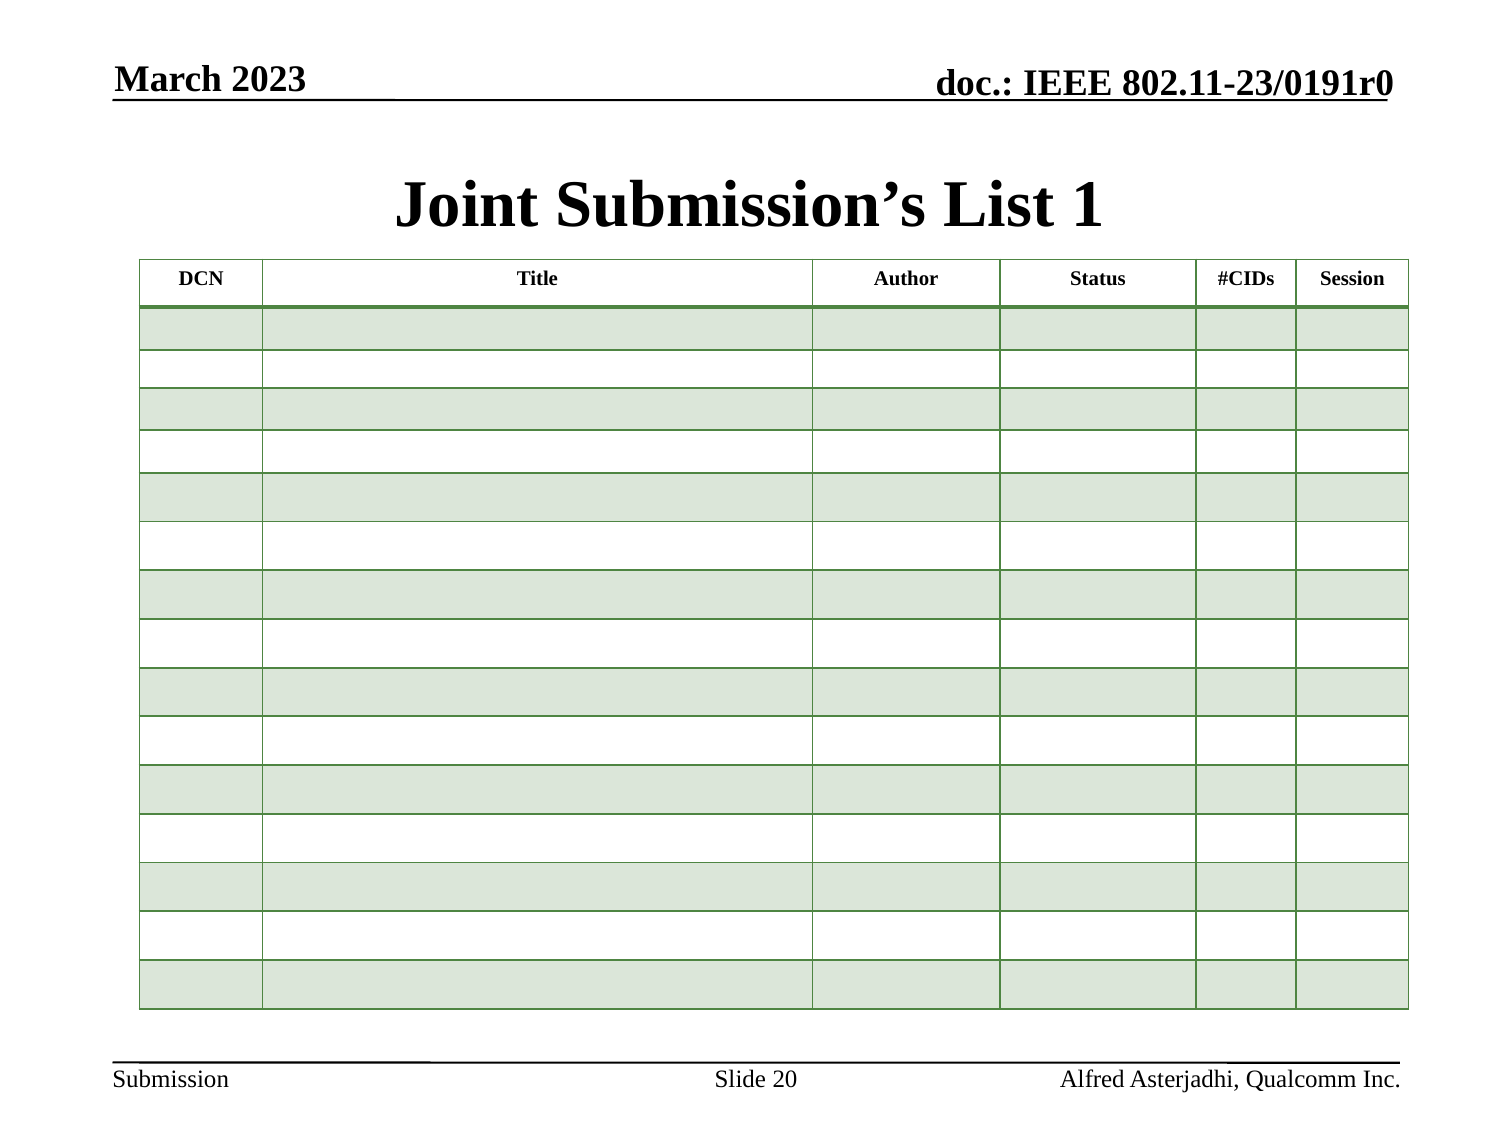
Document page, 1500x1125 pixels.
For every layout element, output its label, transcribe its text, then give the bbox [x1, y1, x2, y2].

table_cell [140, 309, 262, 349]
table_cell [1297, 815, 1408, 862]
table_cell [1197, 571, 1295, 618]
table_cell [1197, 669, 1295, 715]
table_cell [1197, 961, 1295, 1008]
table_cell [1001, 309, 1195, 349]
table_cell [263, 717, 812, 764]
slide_number Slide 20 [712, 1061, 800, 1123]
table_cell [1001, 766, 1195, 813]
table_cell [813, 961, 999, 1008]
table_cell [140, 815, 262, 862]
table_cell [140, 620, 262, 667]
table_cell [140, 351, 262, 387]
table_cell [263, 620, 812, 667]
table_cell [1297, 863, 1408, 910]
table_cell [263, 389, 812, 429]
table_cell [813, 912, 999, 959]
table_cell [140, 431, 262, 472]
table_cell [1297, 717, 1408, 764]
table_cell [1297, 474, 1408, 521]
table_cell [263, 766, 812, 813]
table_cell [813, 620, 999, 667]
table_cell [140, 571, 262, 618]
table_cell [263, 815, 812, 862]
table_header Status [1001, 260, 1195, 305]
table_cell [1197, 717, 1295, 764]
table_cell [1297, 389, 1408, 429]
table_cell [263, 474, 812, 521]
table_cell [140, 717, 262, 764]
table_cell [263, 669, 812, 715]
table_cell [1001, 669, 1195, 715]
table_cell [1197, 815, 1295, 862]
table_cell [1001, 389, 1195, 429]
table_cell [1197, 766, 1295, 813]
table_cell [1001, 912, 1195, 959]
table_cell [1197, 620, 1295, 667]
table_cell [263, 431, 812, 472]
table_header Session [1297, 260, 1408, 305]
table_cell [1001, 815, 1195, 862]
table_cell [1001, 620, 1195, 667]
table_cell [1001, 522, 1195, 569]
table_cell [1001, 717, 1195, 764]
table_cell [140, 669, 262, 715]
table_cell [1001, 351, 1195, 387]
table_cell [1297, 522, 1408, 569]
table_cell [1001, 431, 1195, 472]
table_cell [813, 389, 999, 429]
footer Alfred Asterjadhi, Qualcomm Inc. [878, 1061, 1402, 1093]
table_cell [140, 961, 262, 1008]
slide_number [114, 54, 423, 100]
table_cell [1297, 431, 1408, 472]
table_cell [813, 863, 999, 910]
table_cell [1297, 766, 1408, 813]
table_cell [813, 571, 999, 618]
table_cell [1297, 620, 1408, 667]
table_cell [1197, 431, 1295, 472]
title Joint Submission’s List 1 [112, 112, 1388, 288]
table_cell [263, 571, 812, 618]
table_cell [1297, 351, 1408, 387]
table_cell [813, 766, 999, 813]
table_cell [1297, 912, 1408, 959]
table_cell [1197, 863, 1295, 910]
table_cell [1001, 863, 1195, 910]
table_cell [263, 863, 812, 910]
table_cell [813, 351, 999, 387]
table_cell [1297, 571, 1408, 618]
table_cell [140, 389, 262, 429]
table_header Author [813, 260, 999, 305]
table_cell [263, 309, 812, 349]
table_cell [263, 351, 812, 387]
table_cell [1297, 669, 1408, 715]
table_cell [140, 912, 262, 959]
table_cell [1197, 351, 1295, 387]
table_cell [813, 309, 999, 349]
table_header #CIDs [1197, 260, 1295, 305]
table_cell [140, 863, 262, 910]
table_cell [1001, 474, 1195, 521]
table_cell [1197, 309, 1295, 349]
table_cell [140, 474, 262, 521]
table_cell [1197, 522, 1295, 569]
table_header Title [263, 260, 812, 305]
table_cell [1197, 389, 1295, 429]
table_cell [813, 474, 999, 521]
table_header DCN [140, 260, 262, 305]
table_cell [263, 912, 812, 959]
table_cell [1297, 309, 1408, 349]
table_cell [813, 815, 999, 862]
table_cell [1197, 474, 1295, 521]
table_cell [263, 522, 812, 569]
table_cell [813, 431, 999, 472]
table_cell [263, 961, 812, 1008]
table_cell [813, 669, 999, 715]
table_cell [1001, 961, 1195, 1008]
table_cell [140, 766, 262, 813]
table_cell [813, 522, 999, 569]
table_cell [140, 522, 262, 569]
table_cell [1197, 912, 1295, 959]
table_cell [1297, 961, 1408, 1008]
table_cell [813, 717, 999, 764]
table_cell [1001, 571, 1195, 618]
